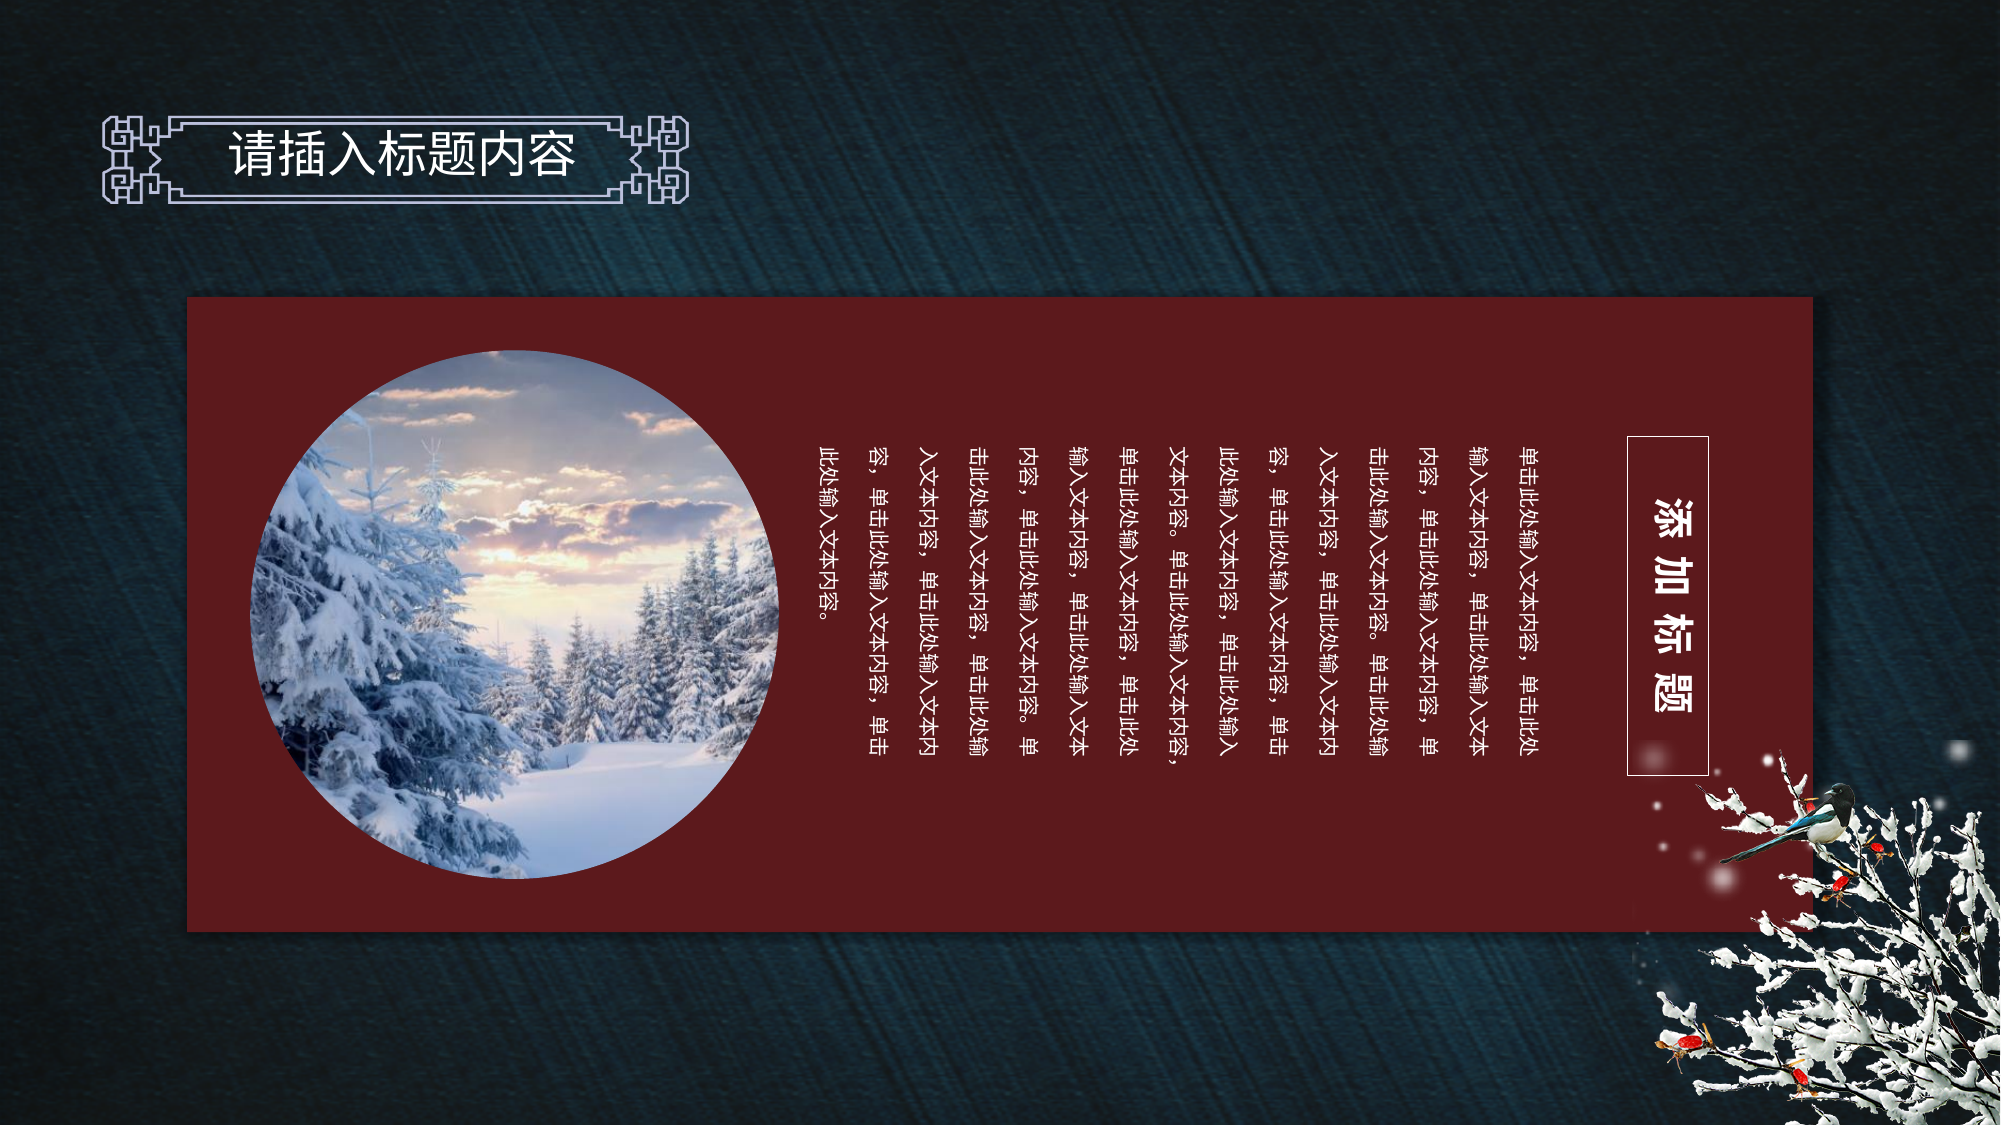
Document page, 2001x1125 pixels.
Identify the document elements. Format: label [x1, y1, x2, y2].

text_box [187, 296, 1813, 933]
text_box [65, 96, 703, 249]
picture [0, 0, 2001, 1125]
